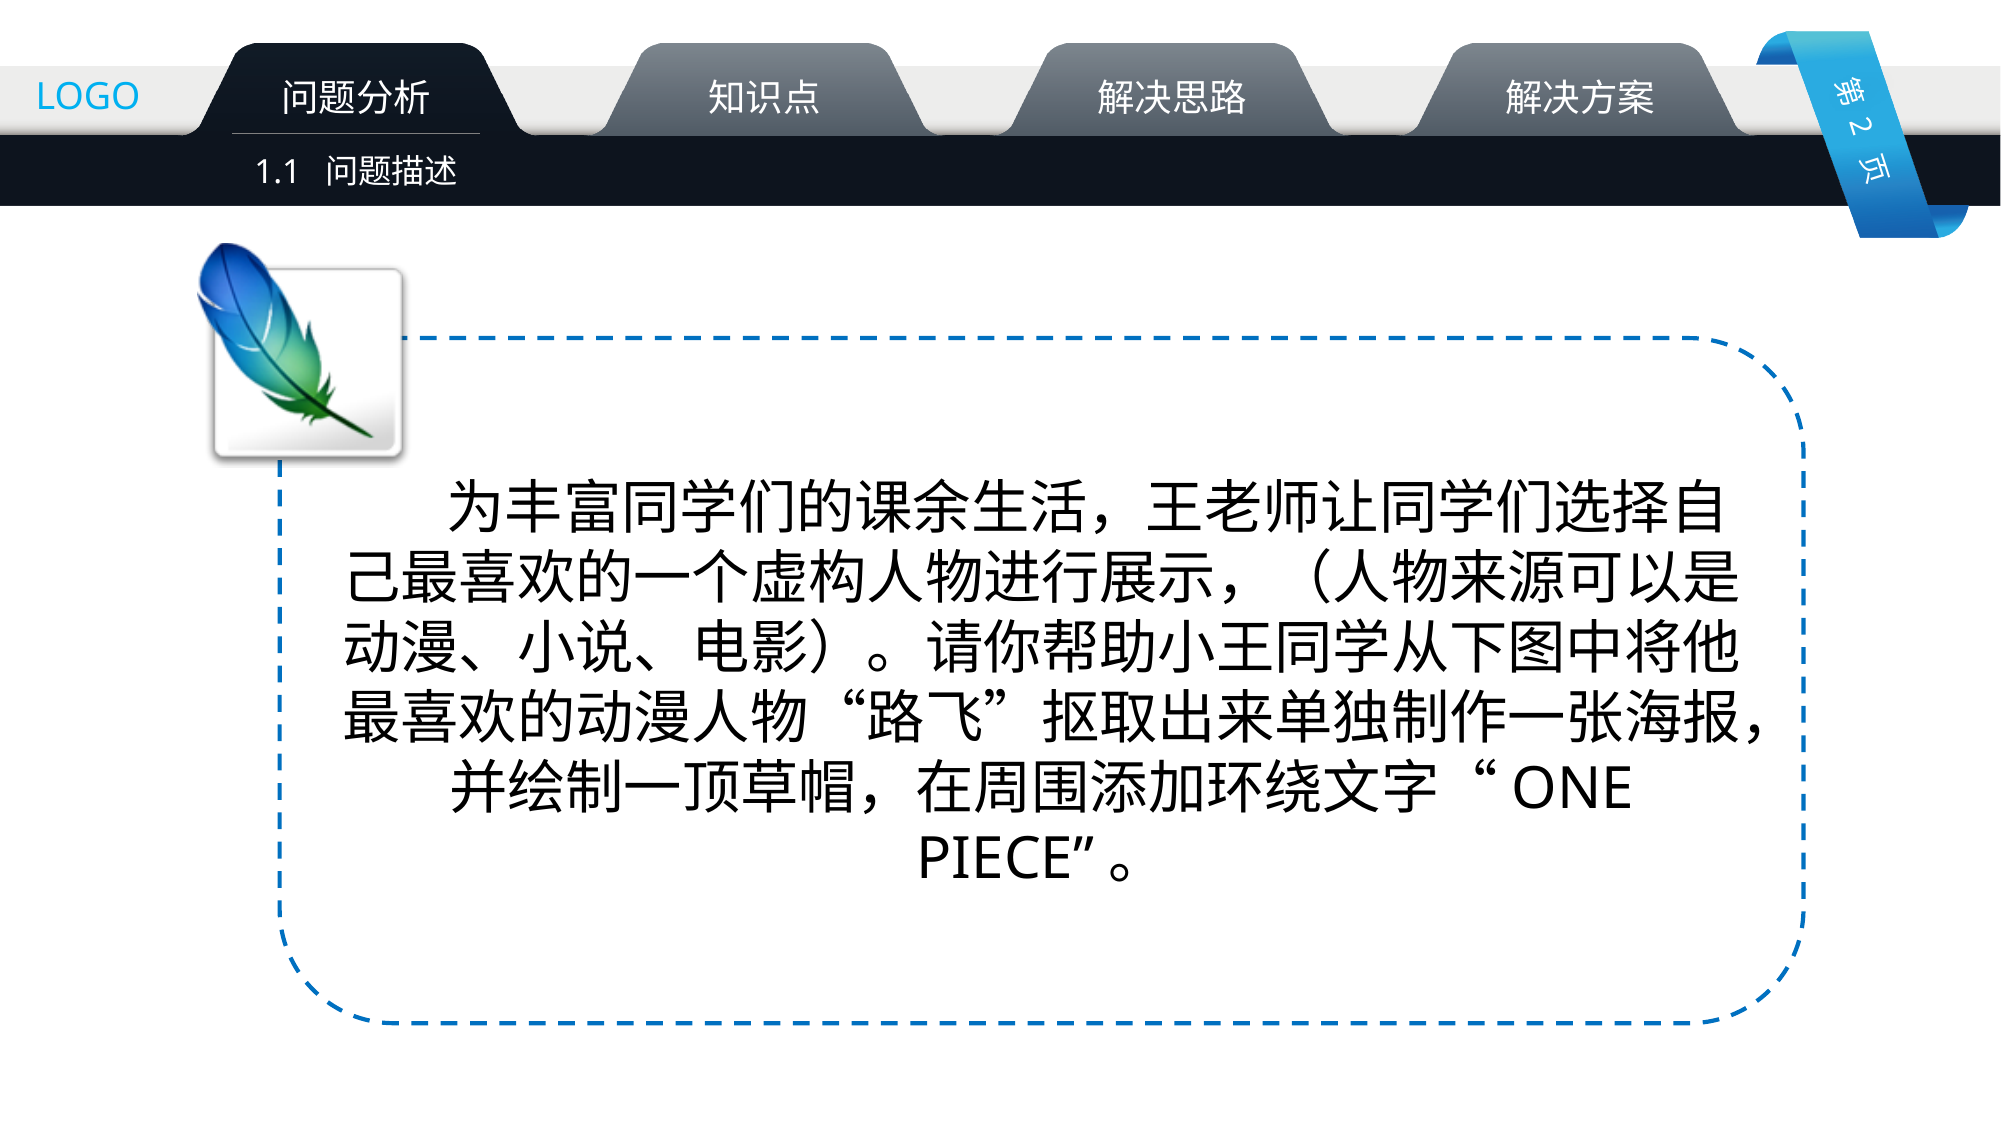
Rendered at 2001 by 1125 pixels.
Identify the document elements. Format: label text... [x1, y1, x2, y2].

picture [0, 31, 2001, 238]
picture [196, 243, 422, 469]
text_box 为丰富同学们的课余生活，王老师让同学们选择自己最喜欢的一个虚构人物进行展示，（人物来源可以是动漫、小说、电影）。请你帮助小王同学从下图中将他最喜欢的动漫人物“路飞”抠取出来单独制作一张海报，并绘制一顶草帽，在周围添加环绕文字“ONE PIECE”。 [277, 335, 1806, 1026]
